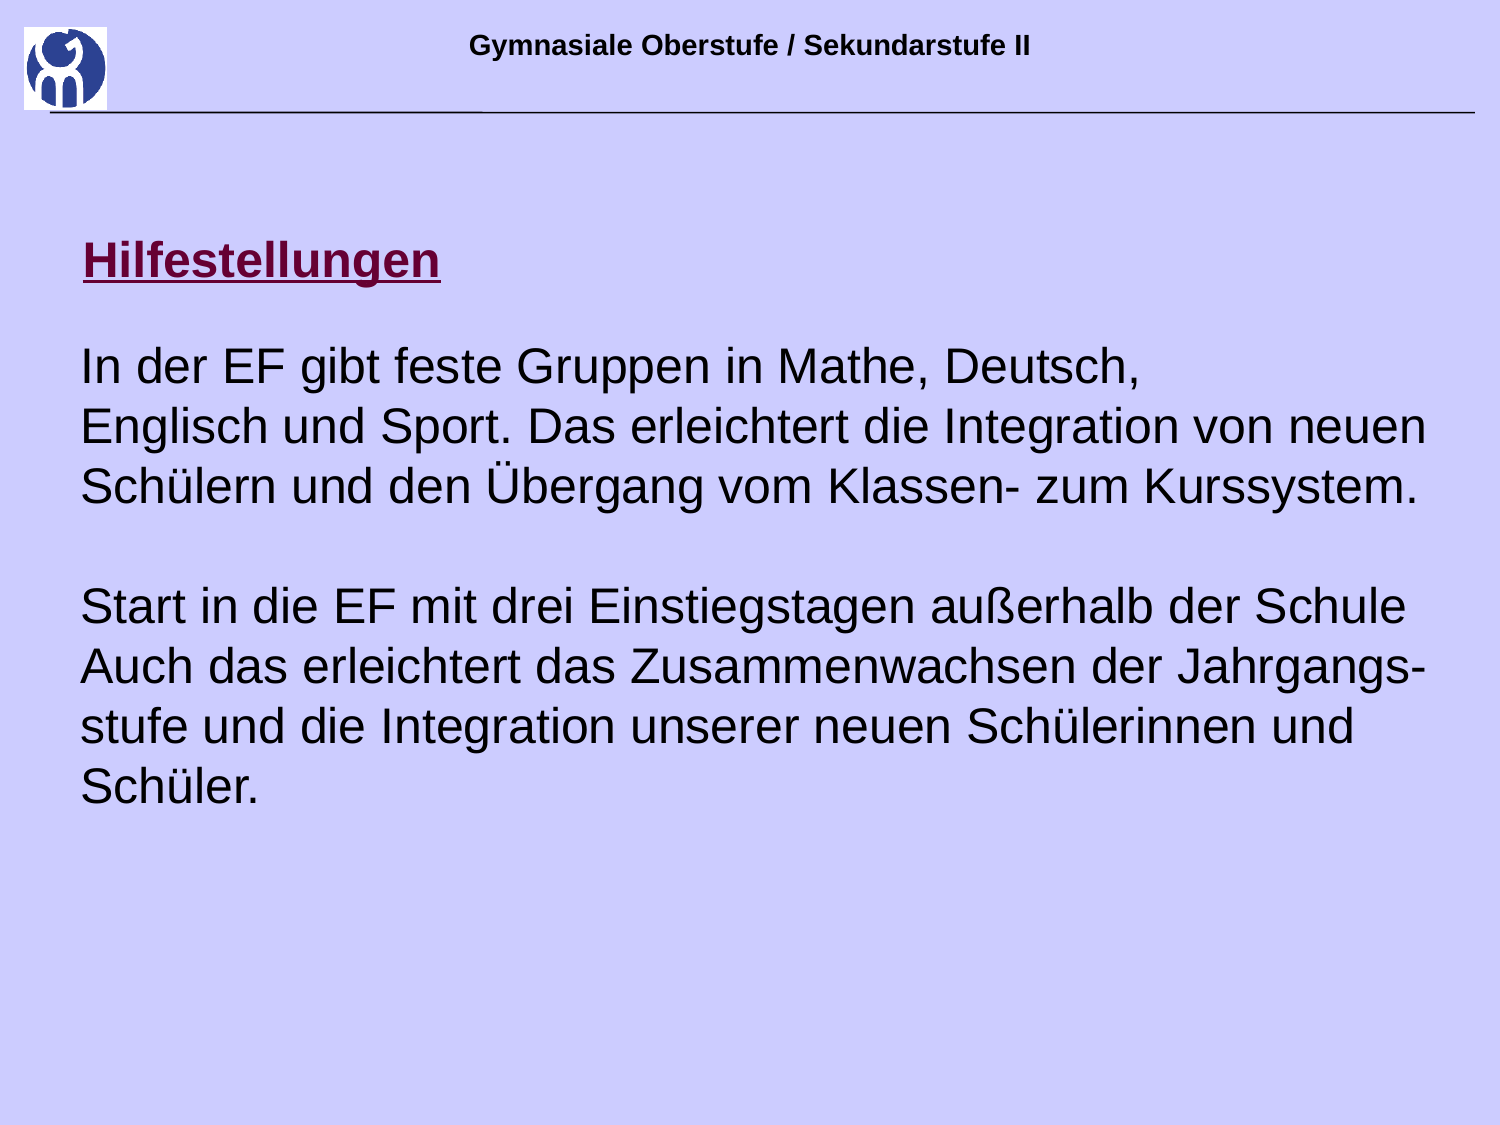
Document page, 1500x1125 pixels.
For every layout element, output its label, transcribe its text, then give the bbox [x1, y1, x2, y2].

text_box Gymnasiale Oberstufe / Sekundarstufe II [453, 18, 1047, 69]
text_box In der EF gibt feste Gruppen in Mathe, Deutsch, Englisch und Sport. Das erleichtert die Integration von neuen Schülern und den Übergang vom Klassen- zum Kurssystem. Start in die EF mit drei Einstiegstagen außerhalb der Schule Auch das erleichtert das Zusammenwachsen der Jahrgangs-stufe und die Integration unserer neuen Schülerinnen und Schüler. [65, 326, 1473, 881]
picture [24, 27, 108, 110]
text_box Hilfestellungen [67, 219, 457, 295]
